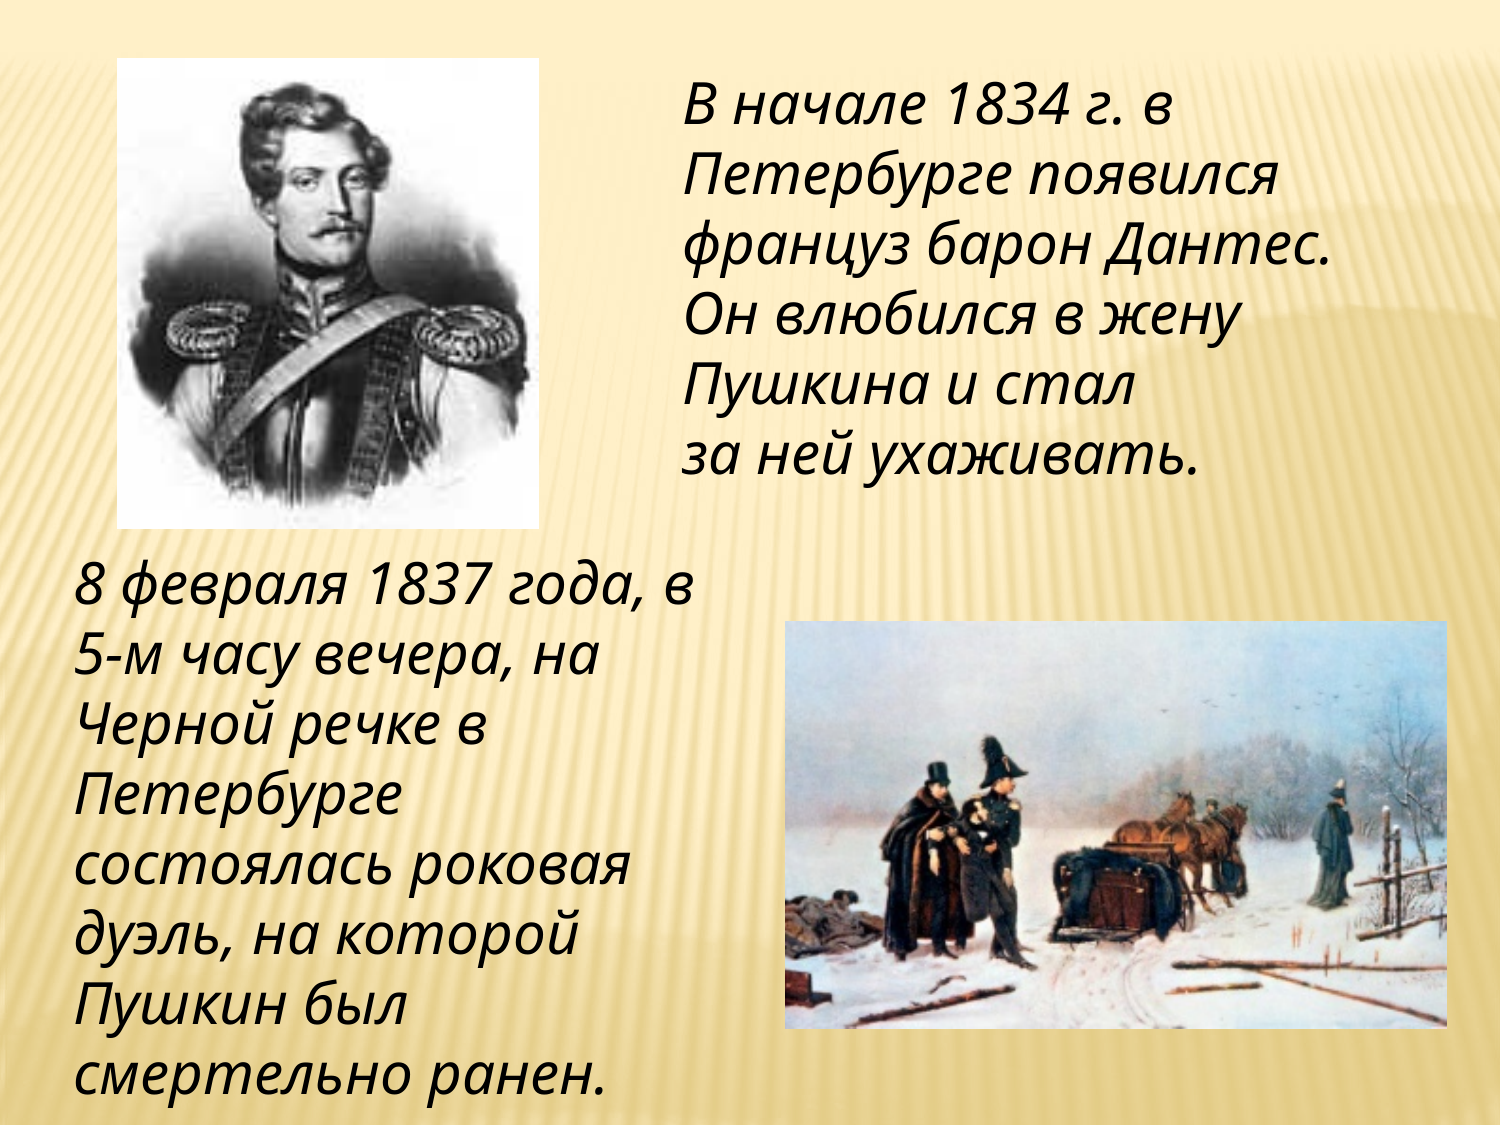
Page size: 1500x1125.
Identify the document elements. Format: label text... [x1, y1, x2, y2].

text_box 8 февраля 1837 года, в 5-м часу вечера, на Черной речке в Петербурге состоялась роковая дуэль, на которой Пушкин был смертельно ранен. [58, 538, 739, 1114]
picture [784, 620, 1447, 1030]
text_box В начале 1834 г. в Петербурге появился француз барон Дантес. Он влюбился в жену Пушкина и стал за ней ухаживать. [667, 58, 1383, 494]
picture [116, 58, 540, 529]
